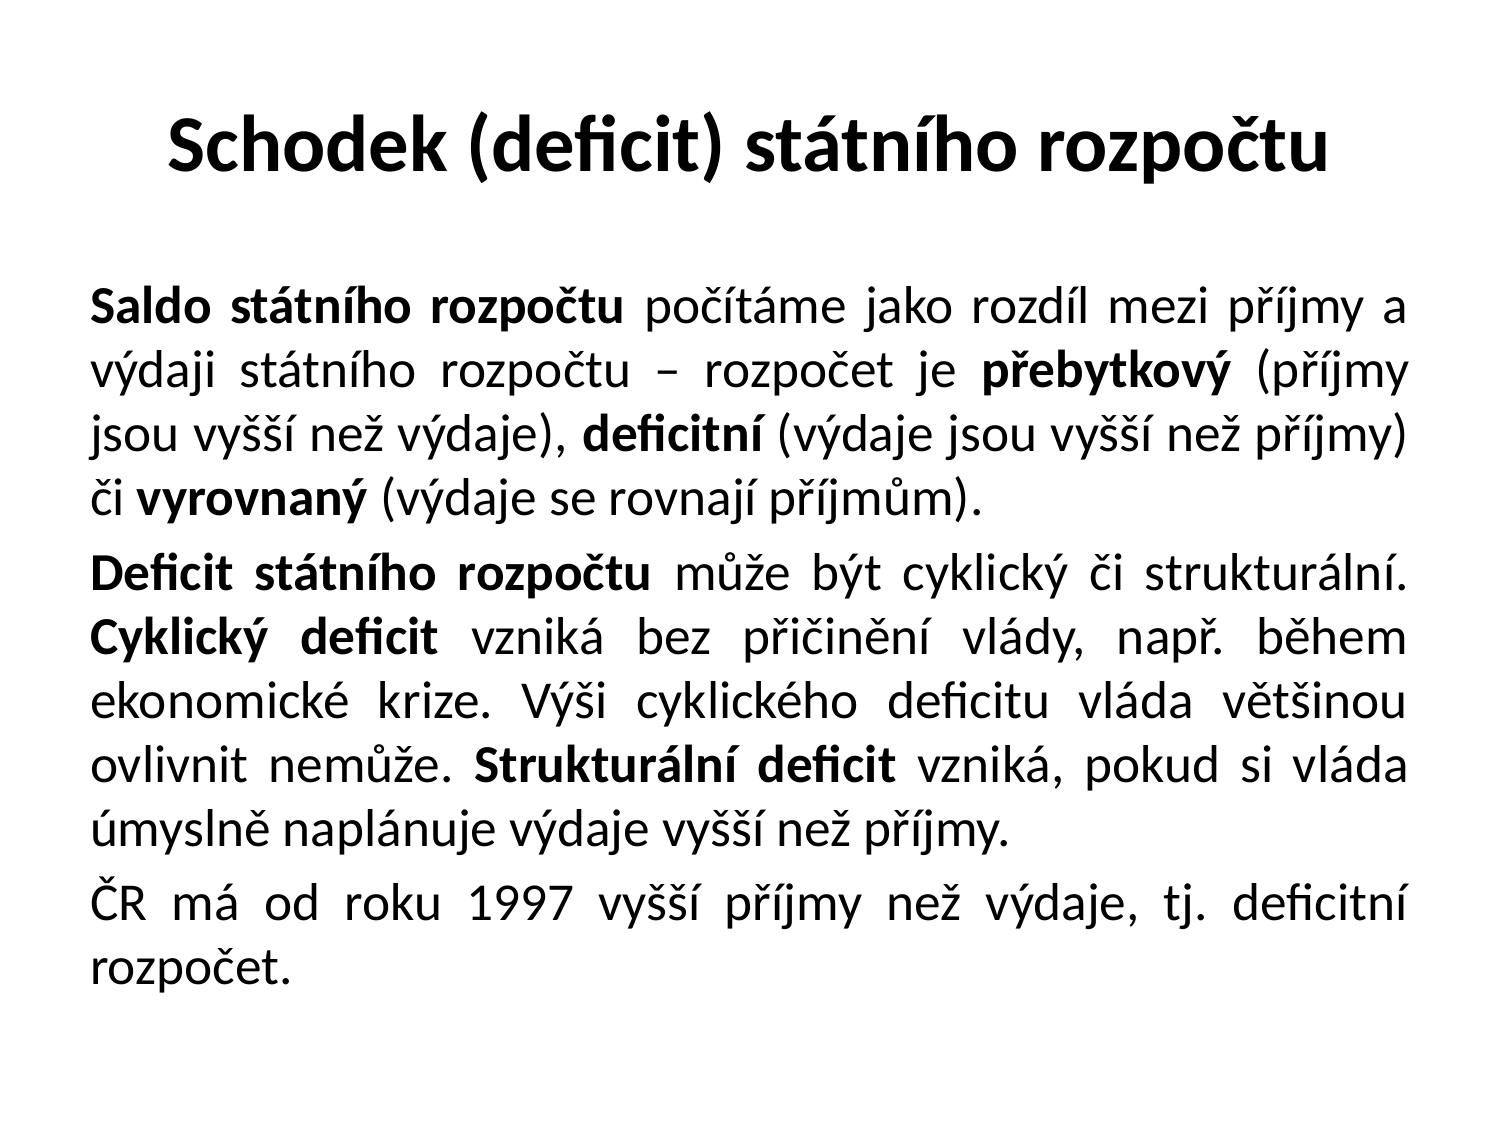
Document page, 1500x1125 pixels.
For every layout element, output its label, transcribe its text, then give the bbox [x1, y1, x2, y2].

title Schodek (deficit) státního rozpočtu [75, 45, 1425, 233]
list Saldo státního rozpočtu počítáme jako rozdíl mezi příjmy a výdaji státního rozpočtu – rozpočet je přebytkový (příjmy jsou vyšší než výdaje), deficitní (výdaje jsou vyšší než příjmy) či vyrovnaný (výdaje se rovnají příjmům). Deficit státního rozpočtu může být cyklický či strukturální. Cyklický deficit vzniká bez přičinění vlády, např. během ekonomické krize. Výši cyklického deficitu vláda většinou ovlivnit nemůže. Strukturální deficit vzniká, pokud si vláda úmyslně naplánuje výdaje vyšší než příjmy. ČR má od roku 1997 vyšší příjmy než výdaje, tj. deficitní rozpočet. [75, 262, 1425, 1005]
